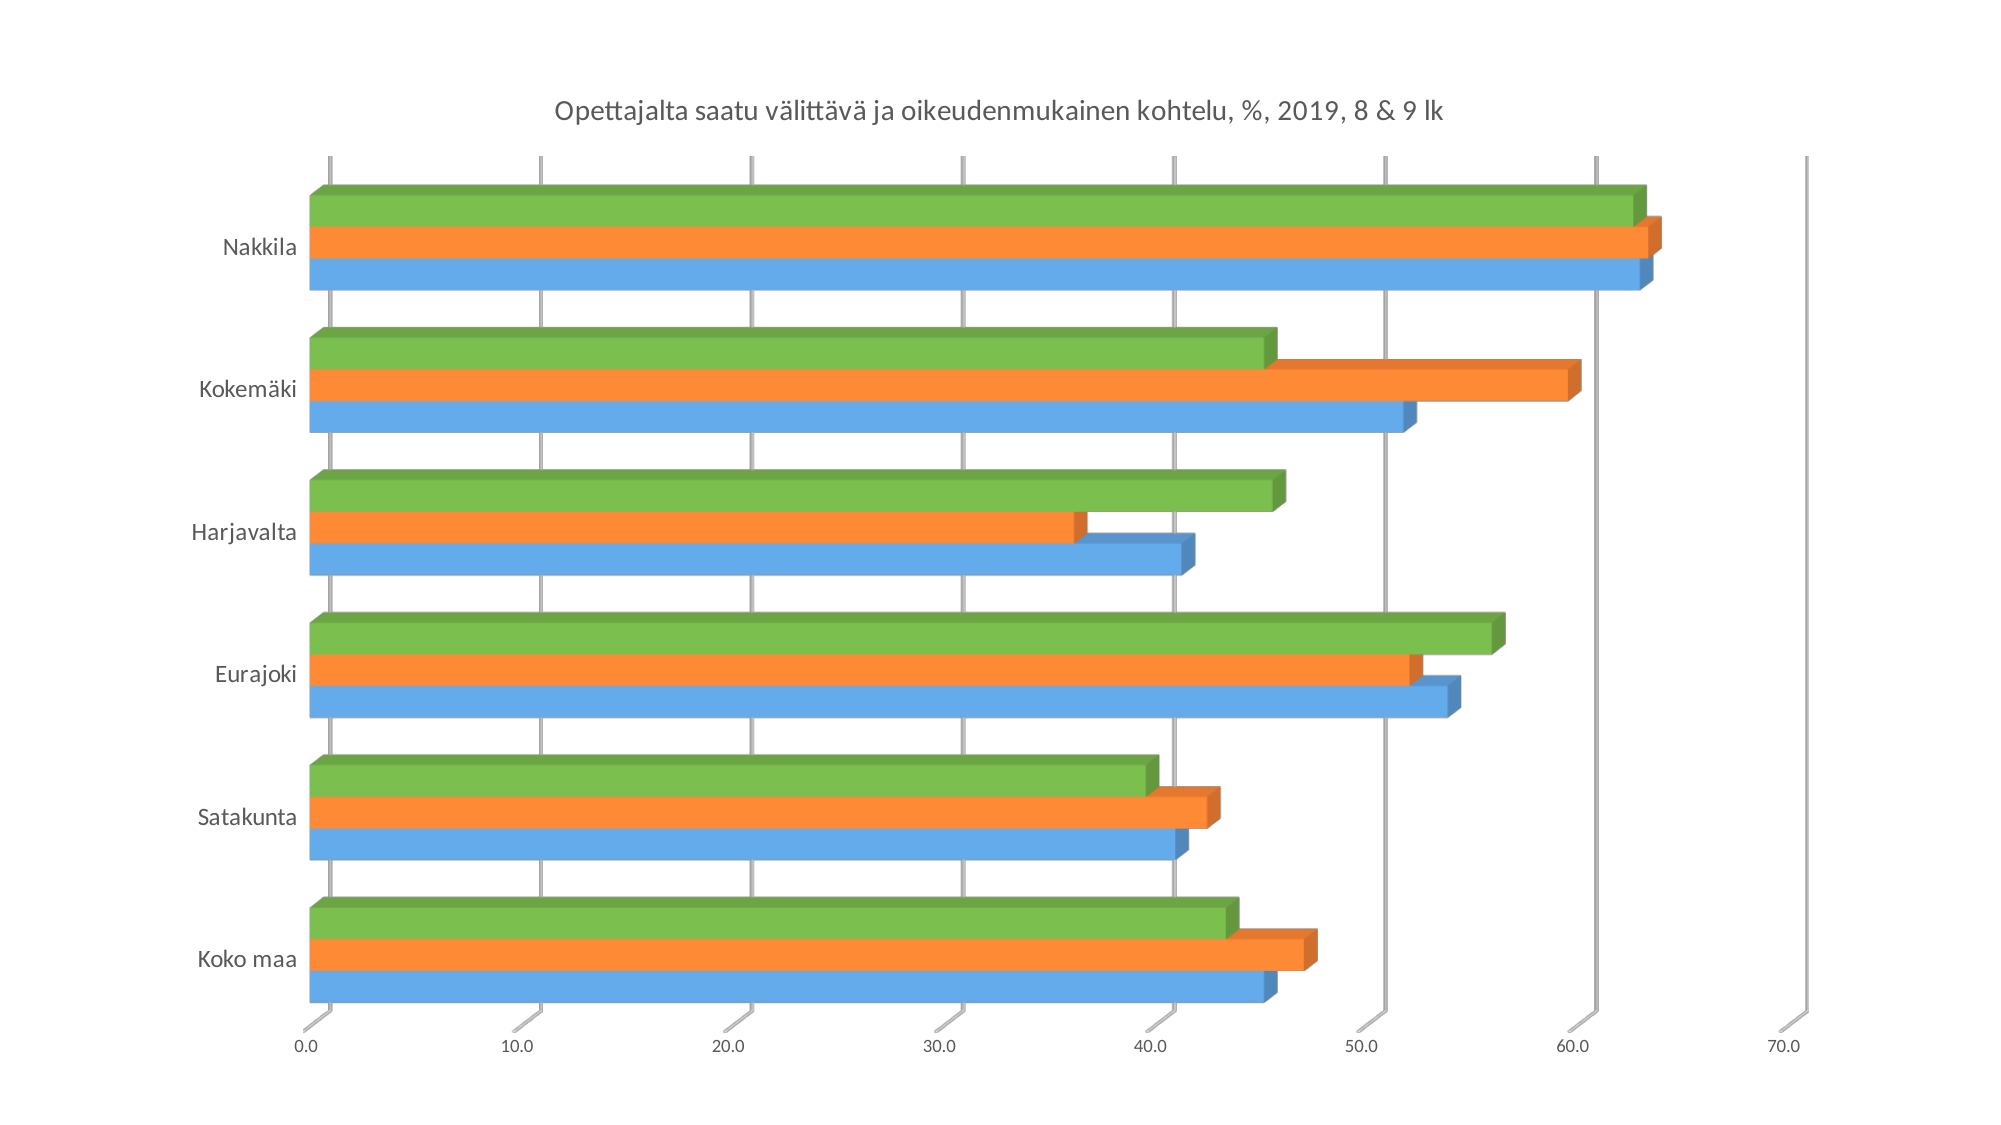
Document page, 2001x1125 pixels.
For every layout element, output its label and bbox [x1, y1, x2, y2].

chart [137, 61, 1863, 1078]
